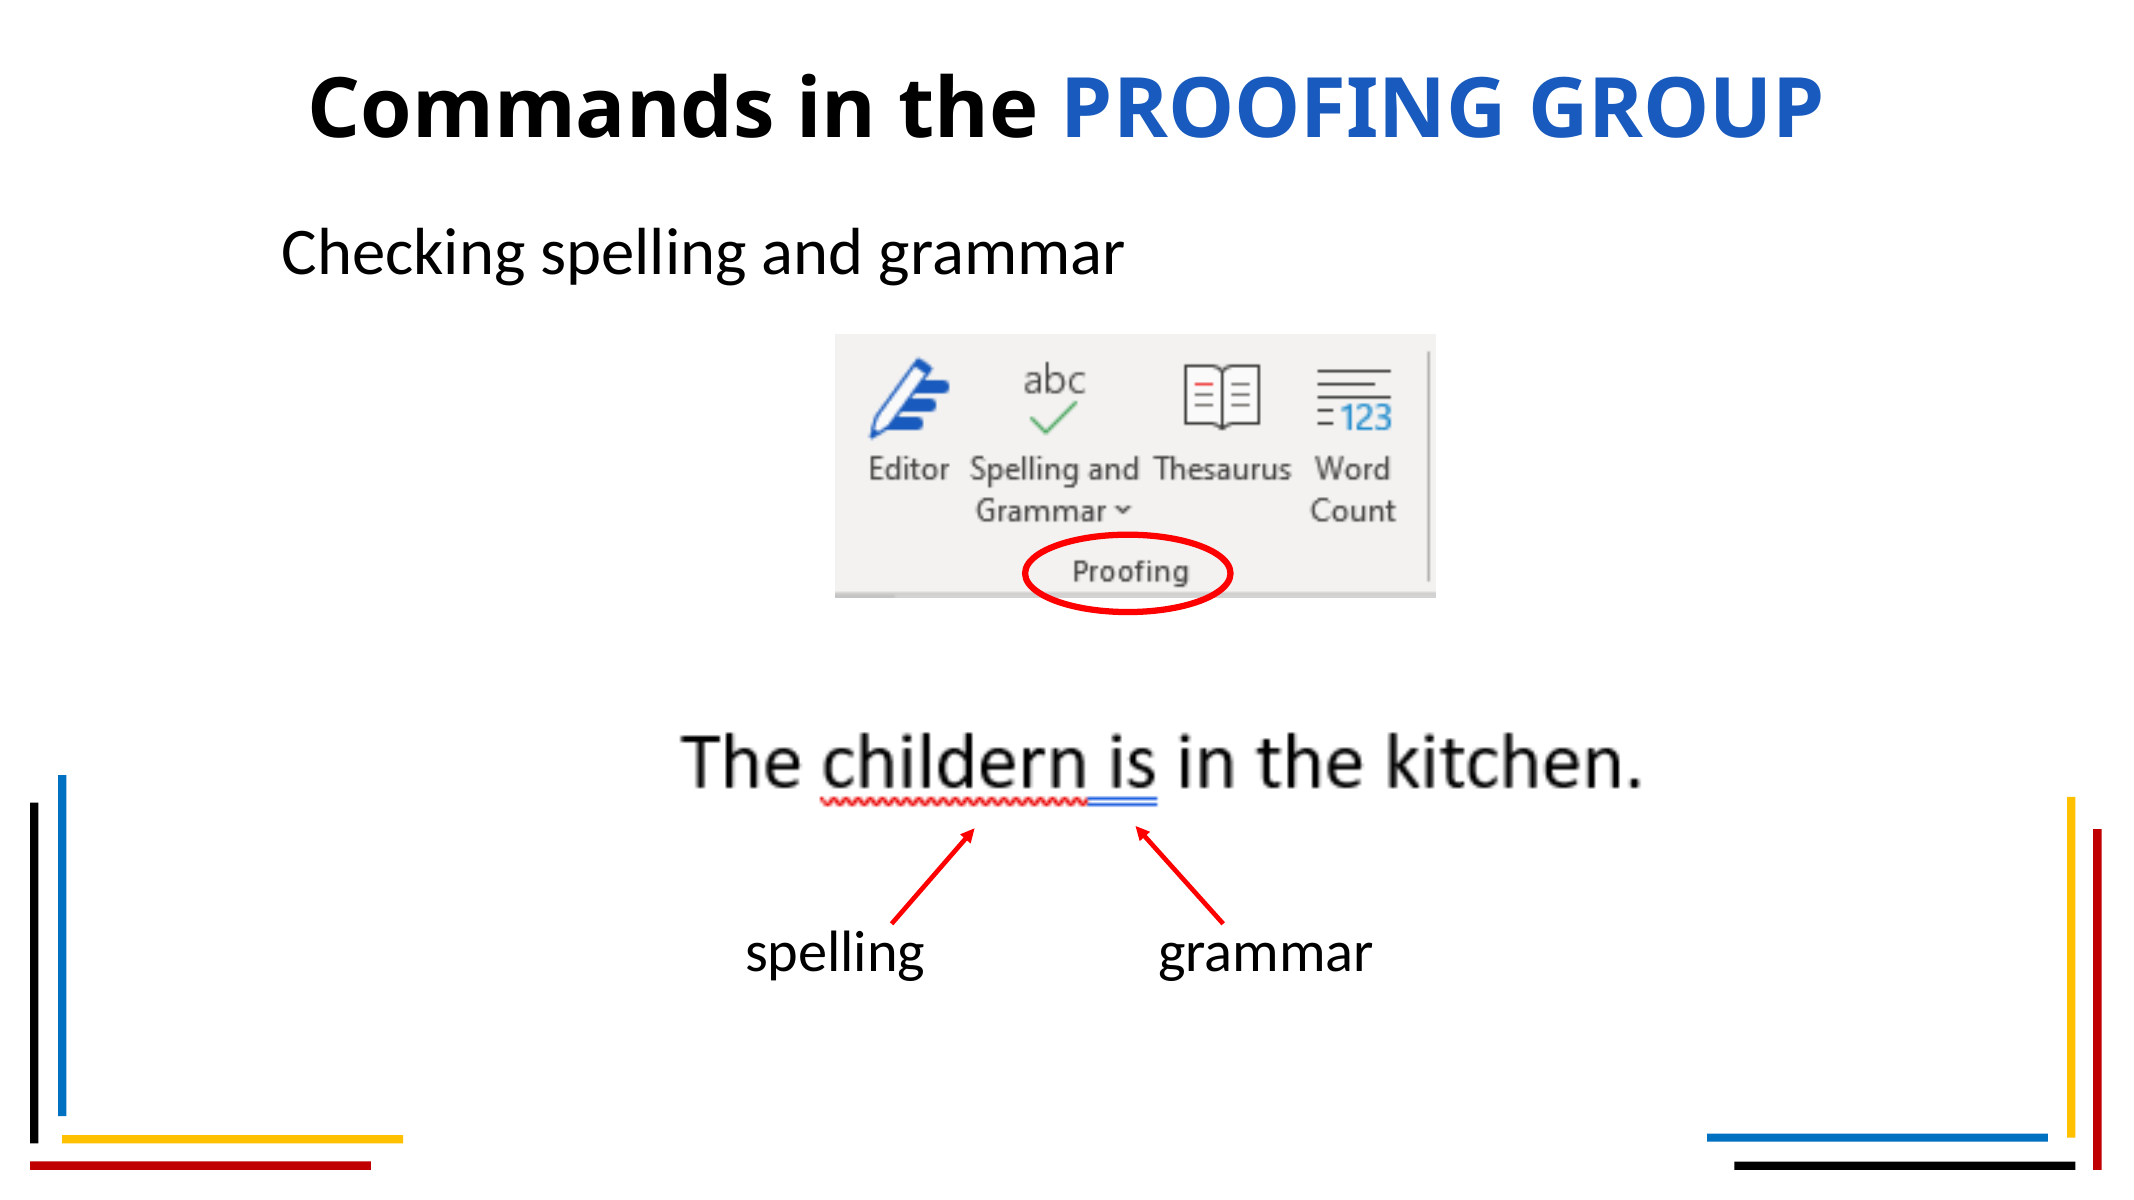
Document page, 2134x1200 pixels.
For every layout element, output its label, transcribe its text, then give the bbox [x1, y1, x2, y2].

picture [642, 676, 1699, 859]
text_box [891, 828, 975, 924]
list Checking spelling and grammar [266, 200, 1699, 989]
text_box [1048, 599, 1208, 614]
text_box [1135, 825, 1224, 924]
picture [835, 334, 1436, 599]
text_box spelling [727, 906, 943, 991]
text_box grammar [1106, 906, 1426, 991]
text_box Commands in the PROOFING GROUP [0, 47, 2134, 162]
